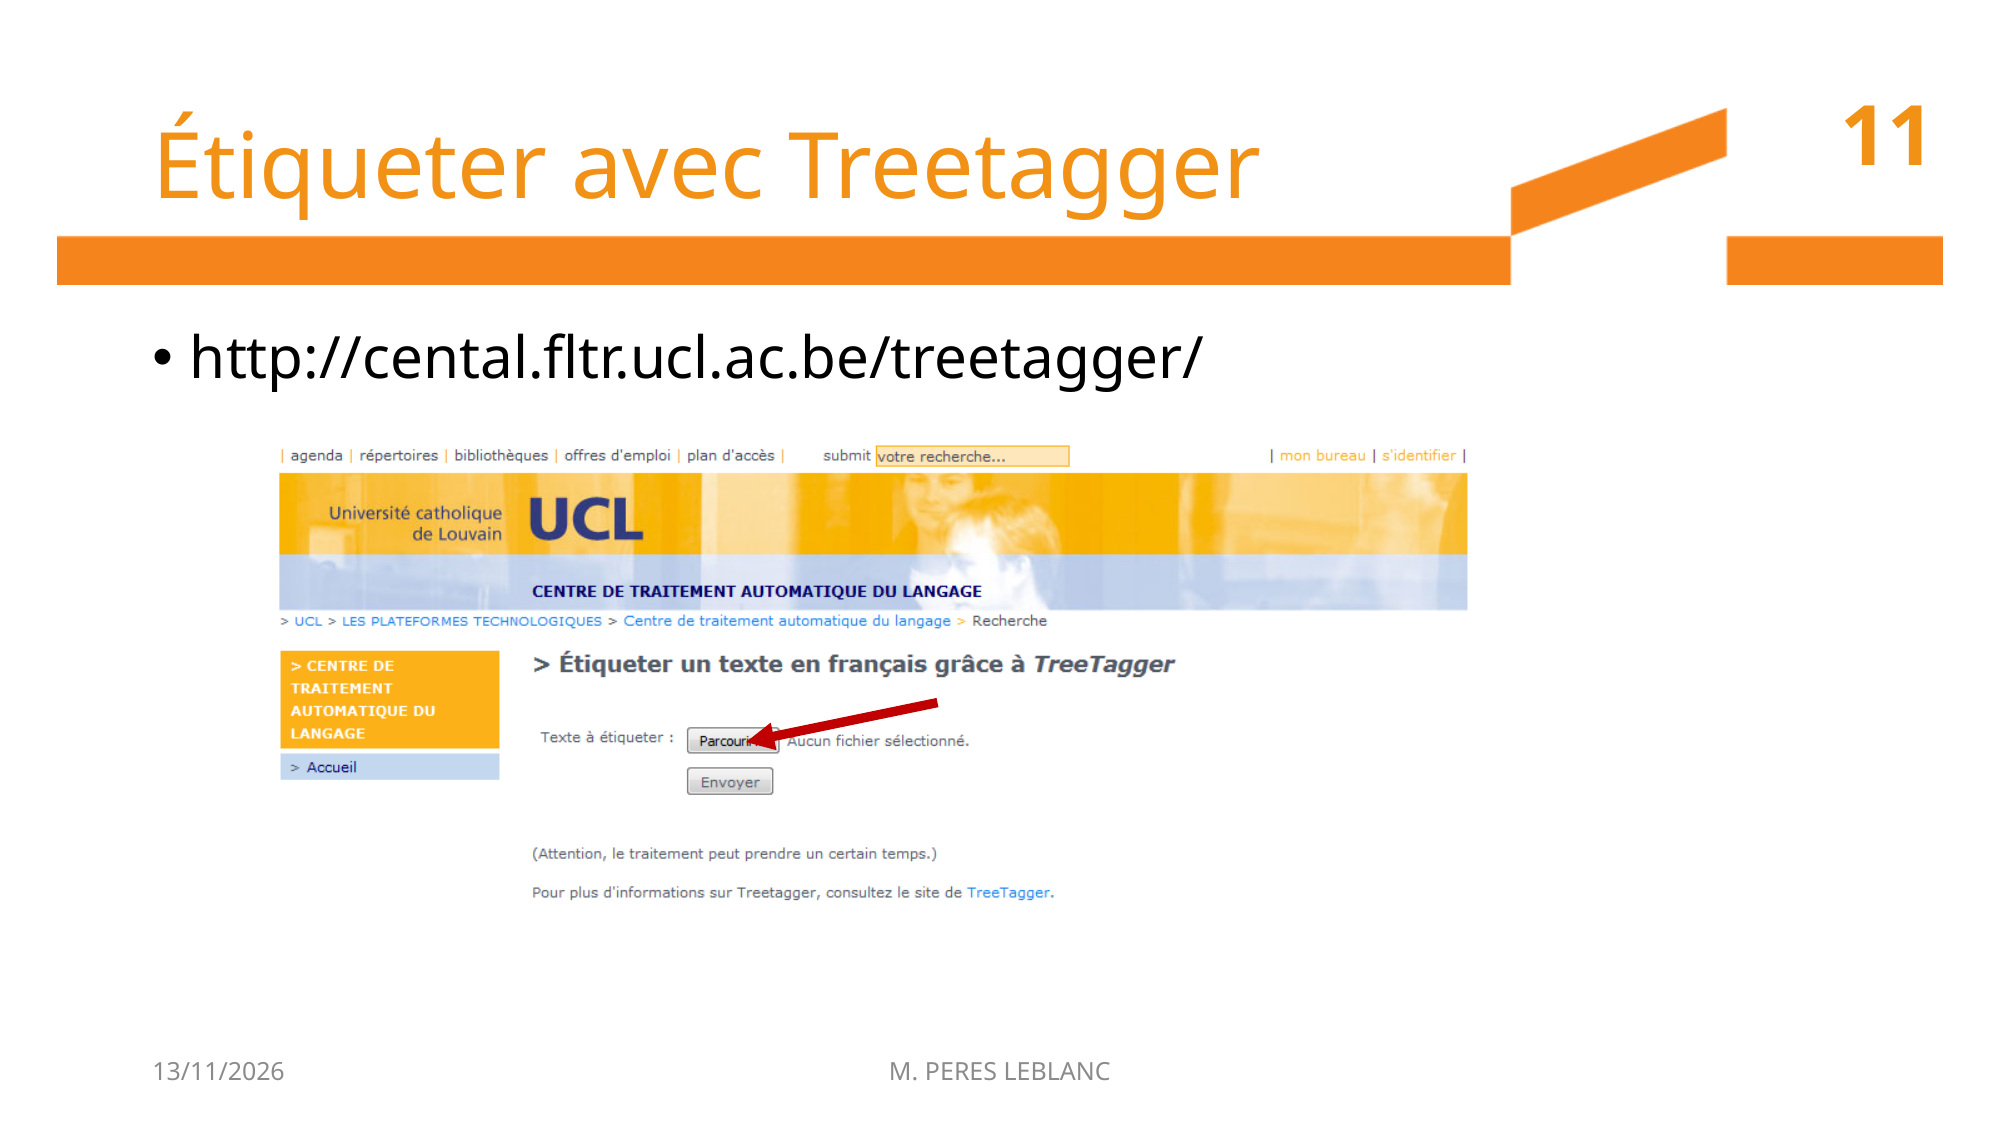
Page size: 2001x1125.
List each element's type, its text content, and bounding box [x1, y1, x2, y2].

picture [57, 108, 1943, 285]
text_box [745, 702, 938, 743]
list http://cental.fltr.ucl.ac.be/treetagger/ [137, 299, 1863, 421]
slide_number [137, 1042, 588, 1103]
footer M. PERES LEBLANC [662, 1042, 1338, 1103]
picture [248, 442, 1491, 931]
title Étiqueter avec Treetagger [137, 59, 1863, 278]
slide_number 11 [1500, 108, 1951, 169]
